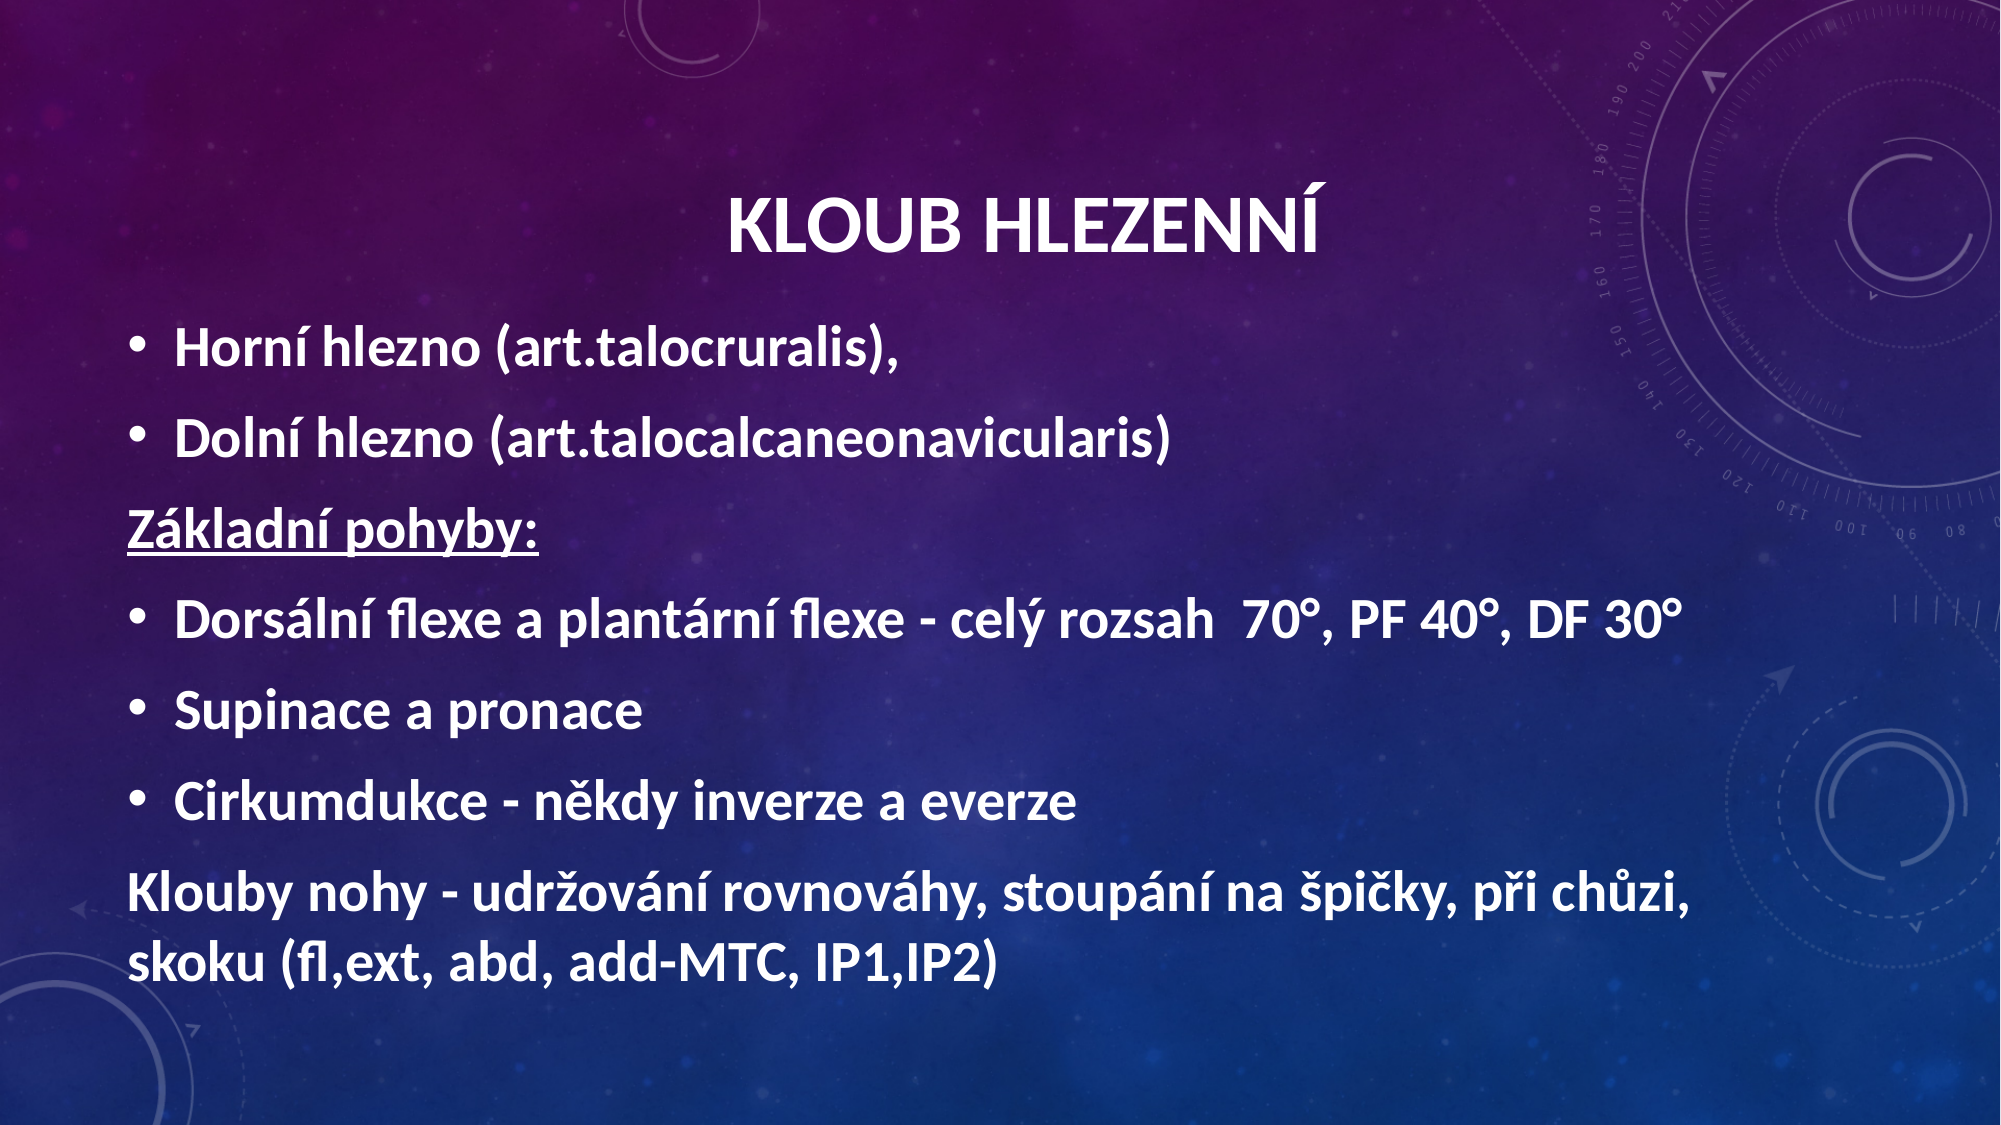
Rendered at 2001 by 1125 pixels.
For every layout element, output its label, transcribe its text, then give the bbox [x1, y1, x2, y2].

text_box Kloub hlezenní [112, 99, 1775, 339]
text_box Horní hlezno (art.talocruralis), Dolní hlezno (art.talocalcaneonavicularis) Základní pohyby: Dorsální flexe a plantární flexe - celý rozsah 70°, PF 40°, DF 30° Supinace a pronace Cirkumdukce - někdy inverze a everze Klouby nohy - udržování rovnováhy, stoupání na špičky, při chůzi, skoku (fl,ext, abd, add-MTC, IP1,IP2) [112, 351, 1775, 950]
picture [0, 0, 2001, 1125]
